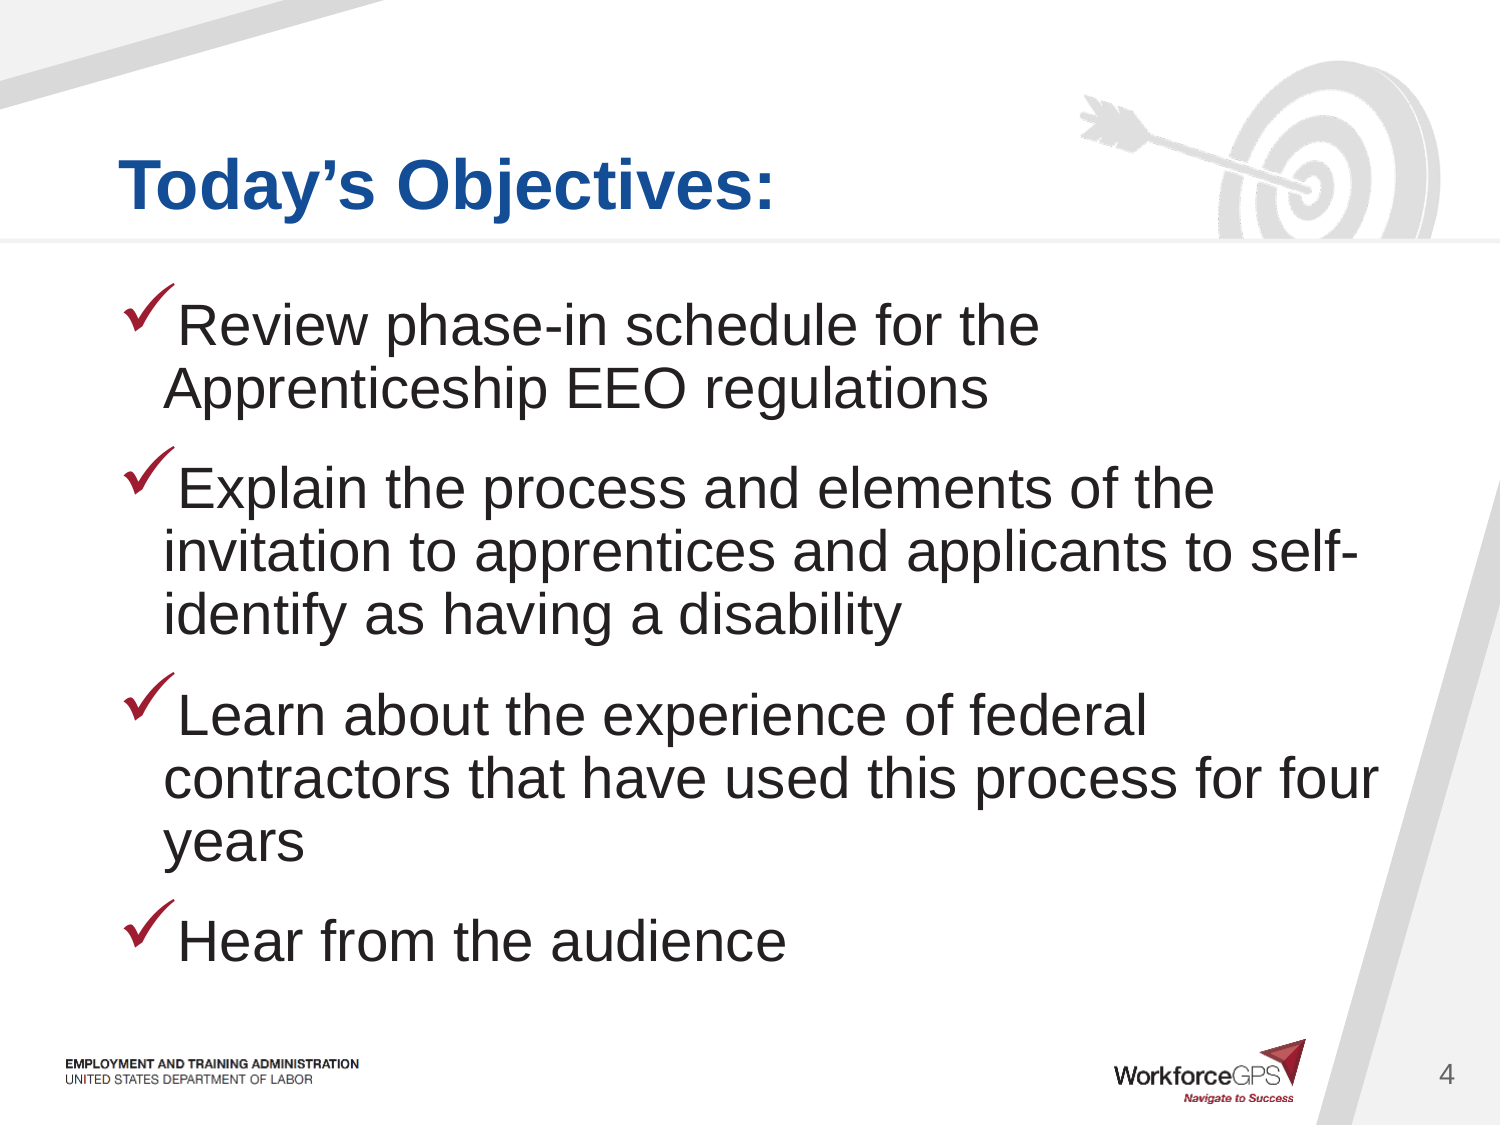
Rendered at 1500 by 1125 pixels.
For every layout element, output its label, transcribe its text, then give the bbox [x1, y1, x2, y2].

picture [1112, 1038, 1308, 1105]
list Review phase-in schedule for the Apprenticeship EEO regulations Explain the process and elements of the invitation to apprentices and applicants to self-identify as having a disability Learn about the experience of federal contractors that have used this process for four years Hear from the audience [103, 256, 1409, 1014]
slide_number 4 [1260, 1042, 1471, 1103]
picture [59, 1053, 370, 1092]
picture [1079, 59, 1442, 238]
